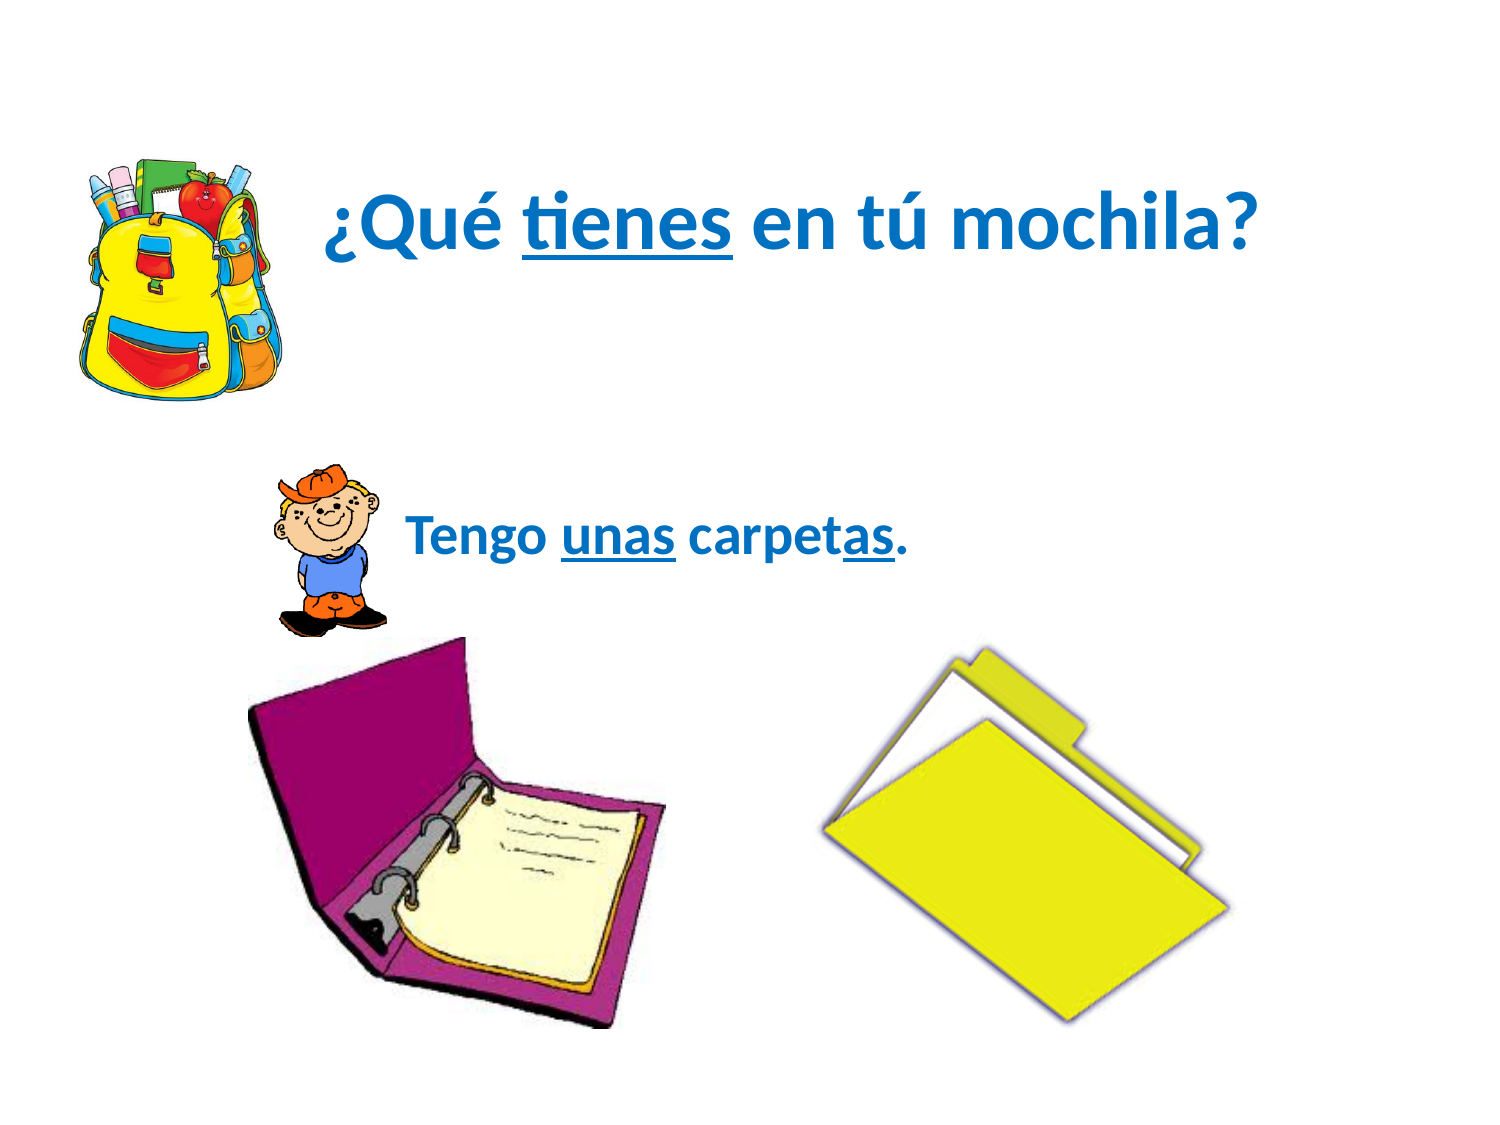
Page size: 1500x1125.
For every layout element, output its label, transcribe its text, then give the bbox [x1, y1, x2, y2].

text_box ¿Qué tienes en tú mochila? [306, 158, 1304, 274]
text_box Tengo unas carpetas. [390, 489, 1388, 574]
picture [78, 158, 283, 402]
picture [247, 464, 666, 1029]
picture [712, 577, 1325, 1125]
